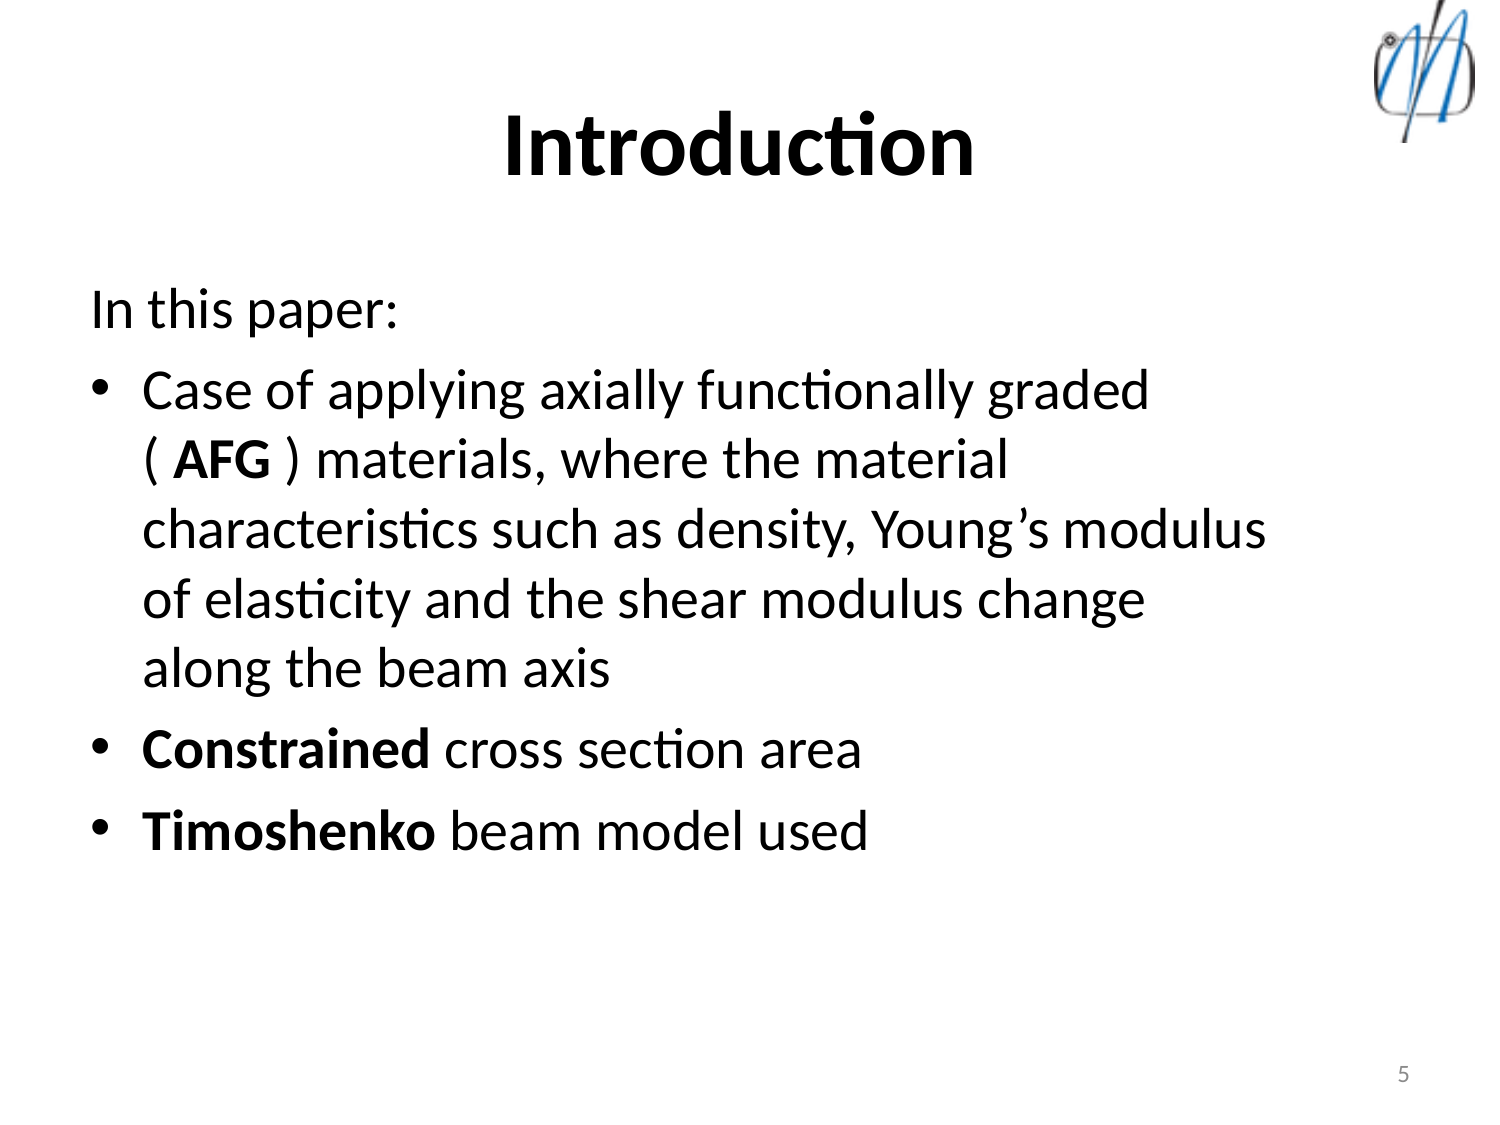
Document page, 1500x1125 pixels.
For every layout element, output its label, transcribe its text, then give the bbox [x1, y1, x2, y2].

picture [1374, 0, 1476, 143]
slide_number 5 [1074, 1042, 1425, 1103]
list In this paper: Case of applying axially functionally graded ( AFG ) materials, where the material characteristics such as density, Young’s modulus of elasticity and the shear modulus change along the beam axis Constrained cross section area Timoshenko beam model used [75, 262, 1300, 875]
title Introduction [75, 45, 1425, 233]
